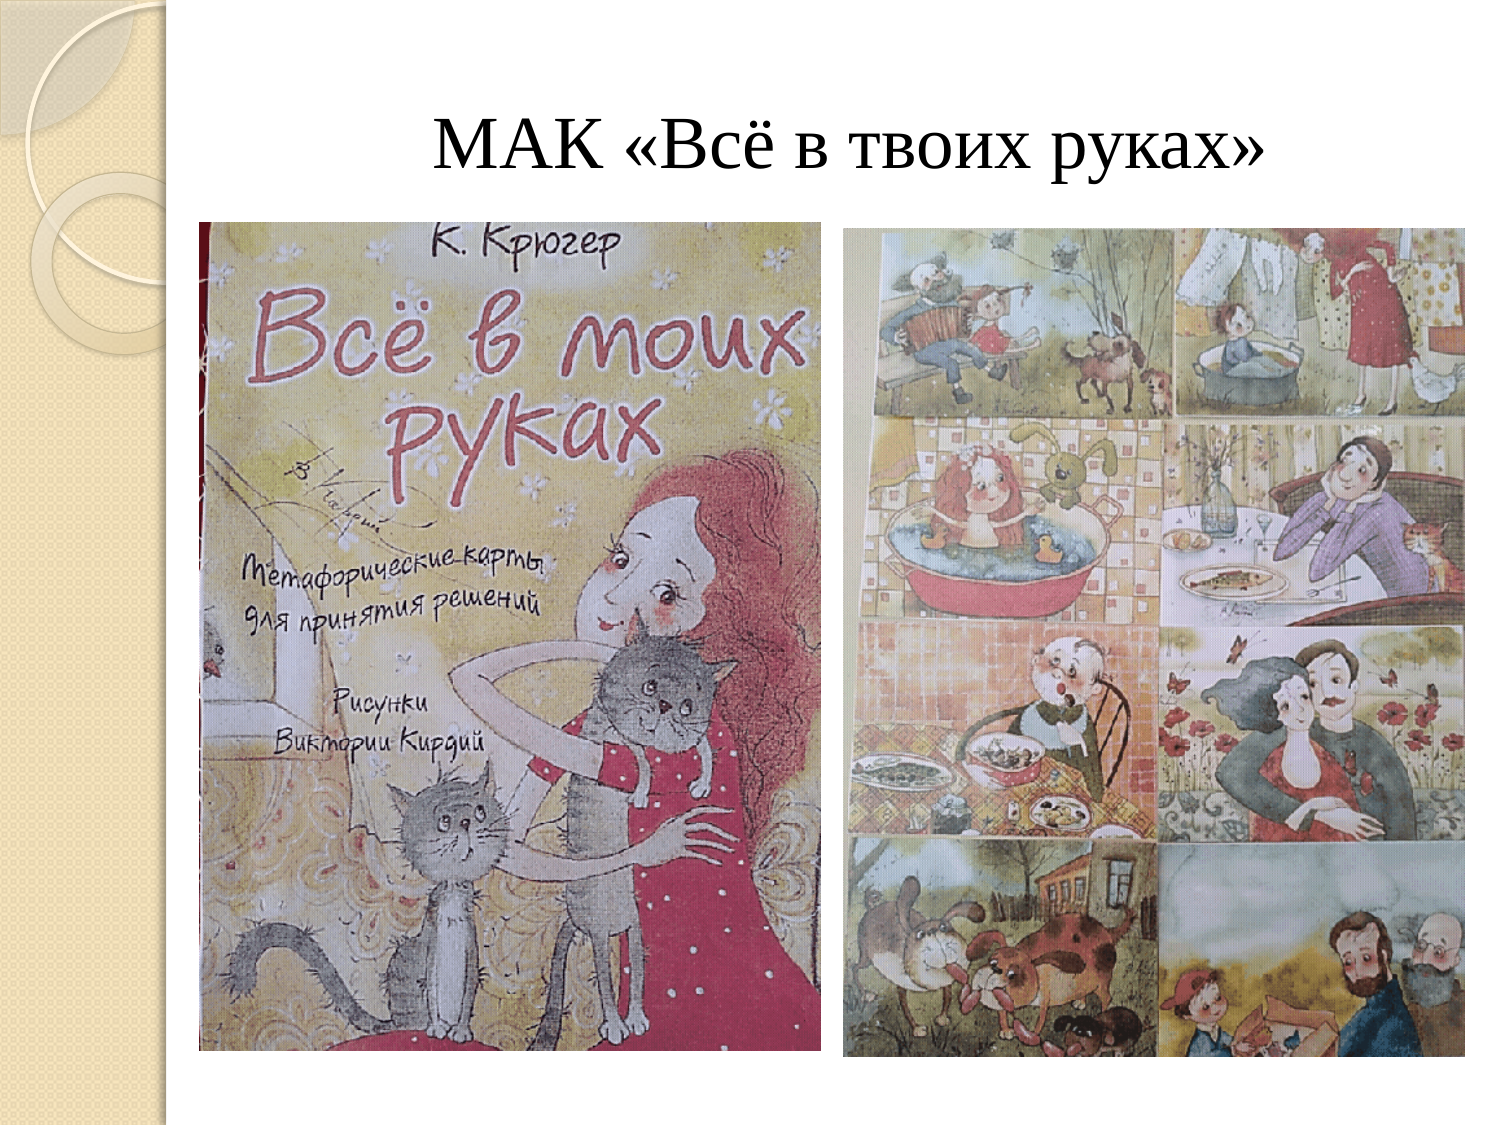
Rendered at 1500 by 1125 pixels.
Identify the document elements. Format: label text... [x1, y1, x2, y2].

picture [198, 222, 821, 1051]
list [843, 228, 1466, 1058]
title МАК «Всё в твоих руках» [235, 45, 1466, 233]
